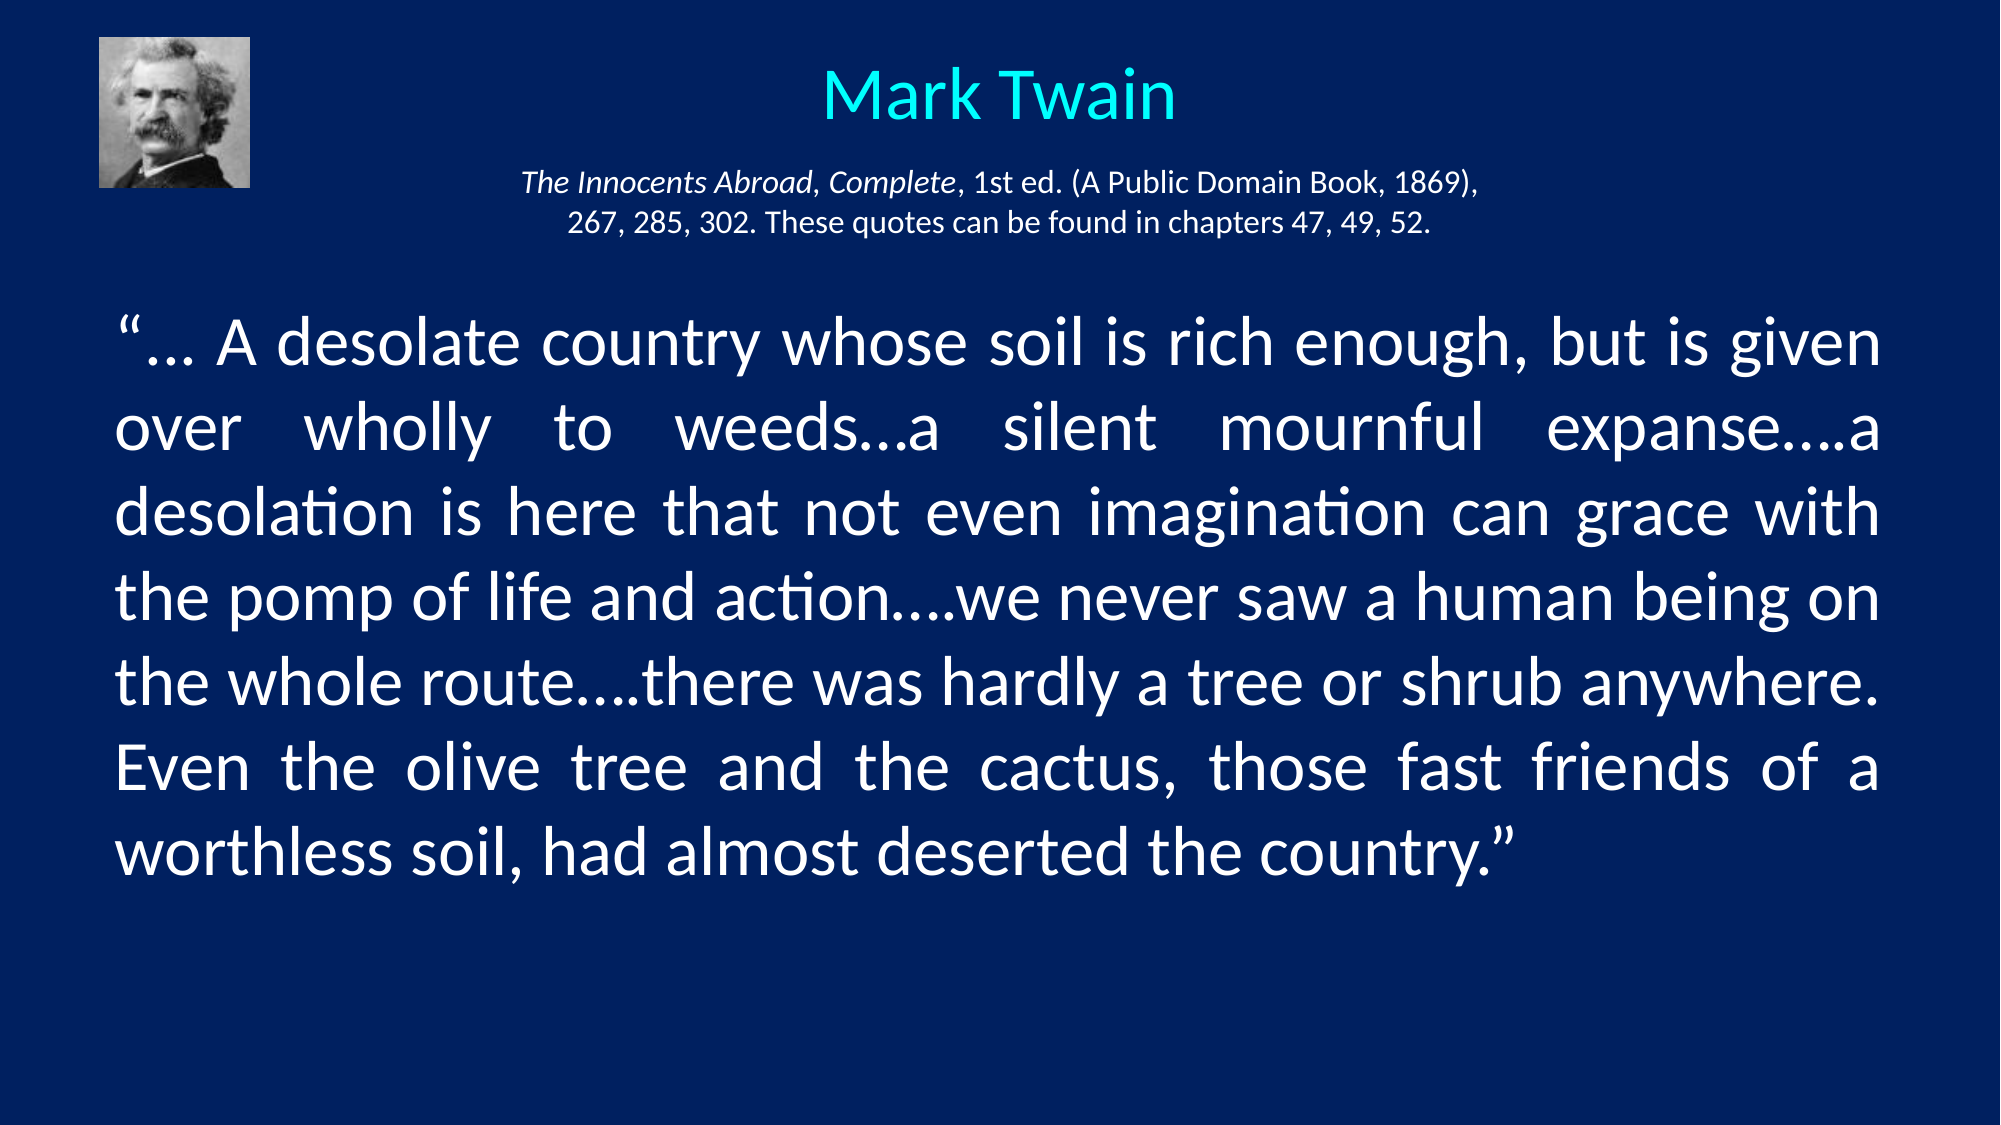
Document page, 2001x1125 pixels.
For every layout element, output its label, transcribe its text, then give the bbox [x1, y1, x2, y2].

list “... A desolate country whose soil is rich enough, but is given over wholly to weeds…a silent mournful expanse….a desolation is here that not even imagination can grace with the pomp of life and action….we never saw a human being on the whole route….there was hardly a tree or shrub anywhere. Even the olive tree and the cactus, those fast friends of a worthless soil, had almost deserted the country.” [99, 287, 1901, 913]
text_box Mark Twain The Innocents Abroad, Complete, 1st ed. (A Public Domain Book, 1869), 267, 285, 302. These quotes can be found in chapters 47, 49, 52. [493, 37, 1507, 248]
picture [99, 37, 251, 188]
